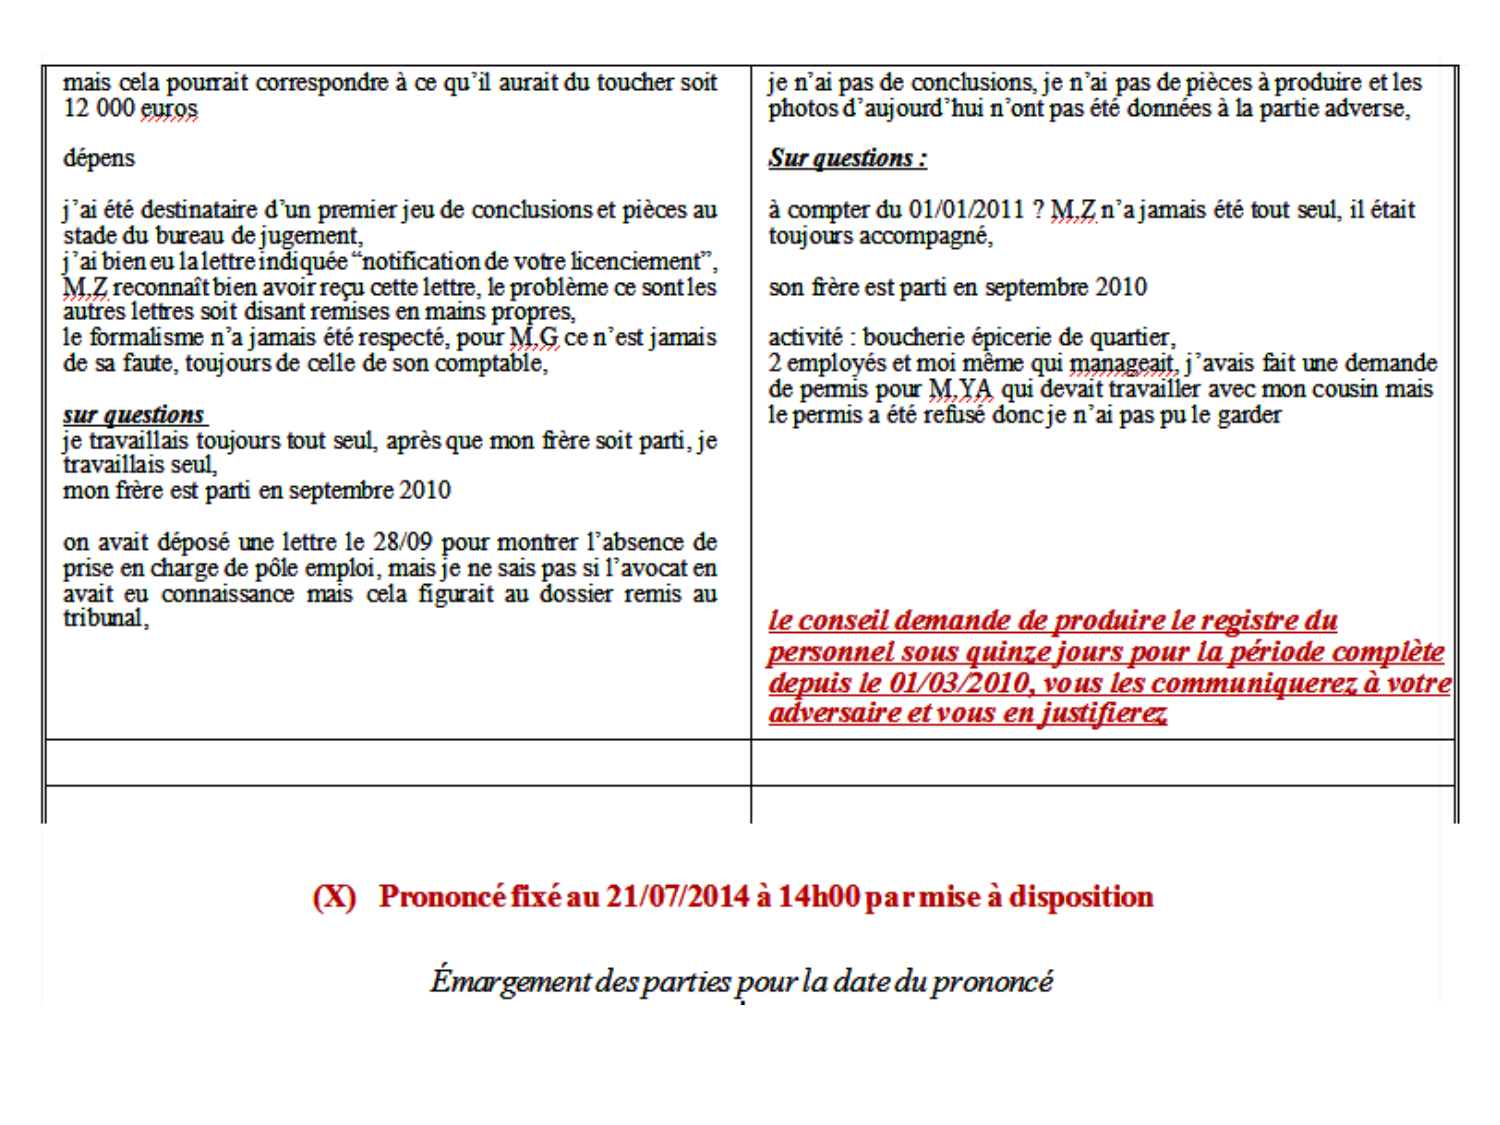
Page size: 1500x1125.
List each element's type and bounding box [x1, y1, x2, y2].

list [36, 54, 1471, 1006]
